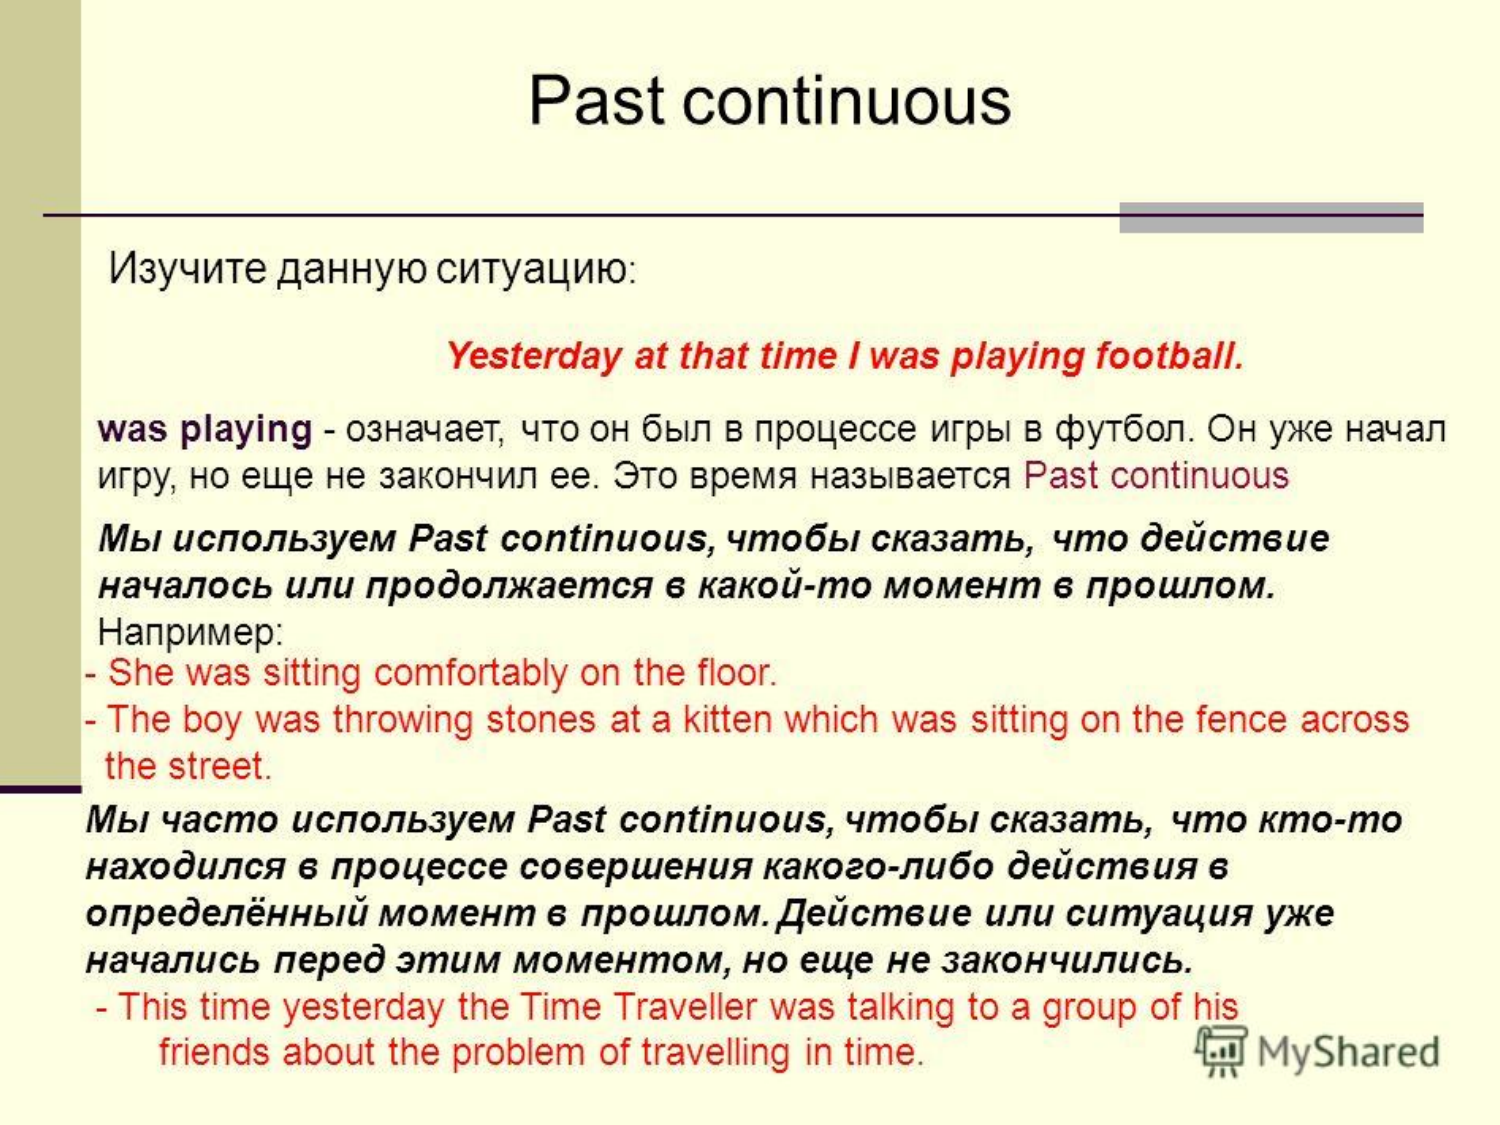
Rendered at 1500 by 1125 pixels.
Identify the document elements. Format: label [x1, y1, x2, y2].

list [0, 0, 1500, 1125]
